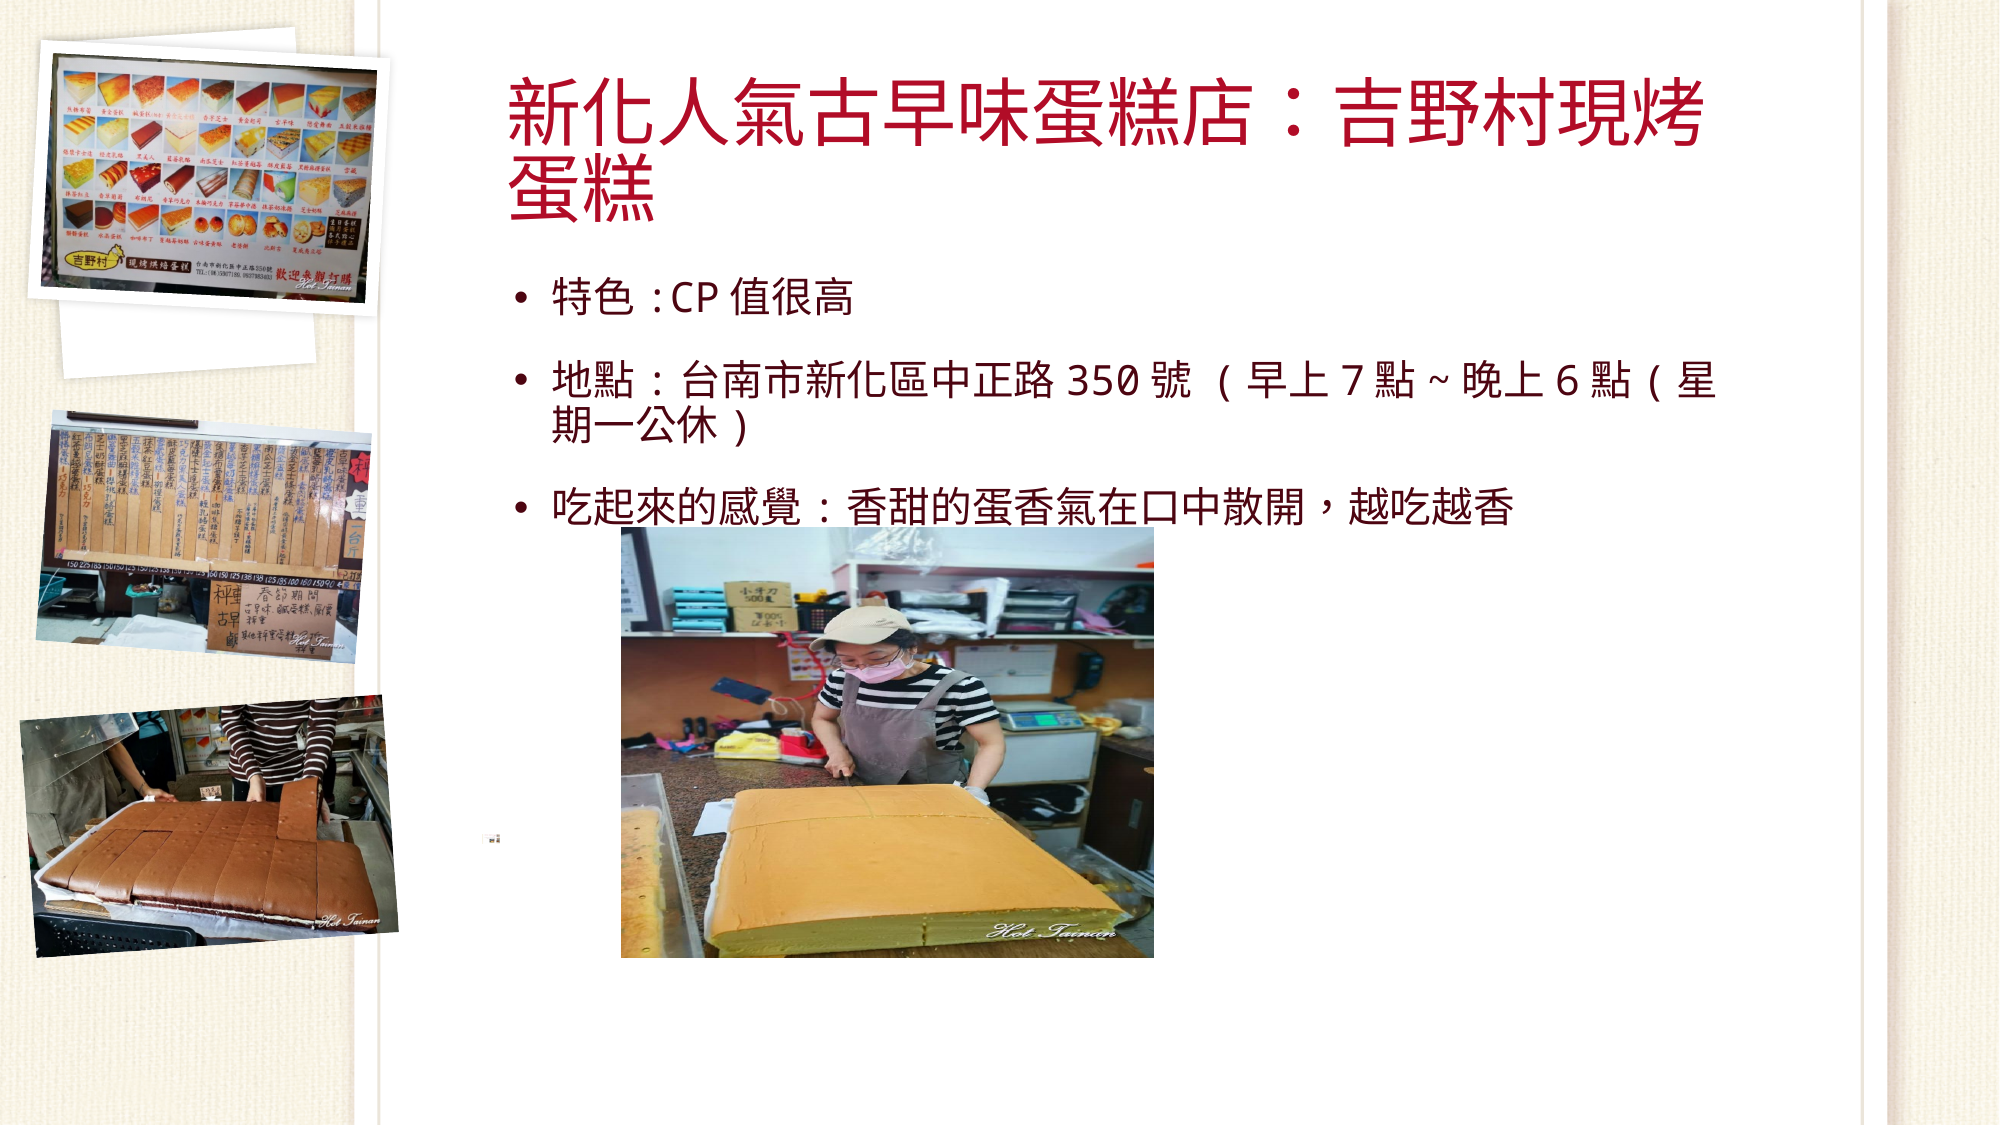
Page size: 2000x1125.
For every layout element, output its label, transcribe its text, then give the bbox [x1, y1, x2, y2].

picture [1888, 0, 2000, 1125]
picture [41, 54, 377, 303]
list 特色:CP值很高 地點:台南市新化區中正路350號 (早上7點~晚上6點(星期一公休) 吃起來的感覺:香甜的蛋香氣在口中散開，越吃越香 [491, 269, 1750, 1013]
picture [482, 834, 500, 844]
picture [621, 527, 1154, 958]
picture [0, 0, 398, 1125]
title 新化人氣古早味蛋糕店：吉野村現烤蛋糕 [491, 52, 1750, 240]
